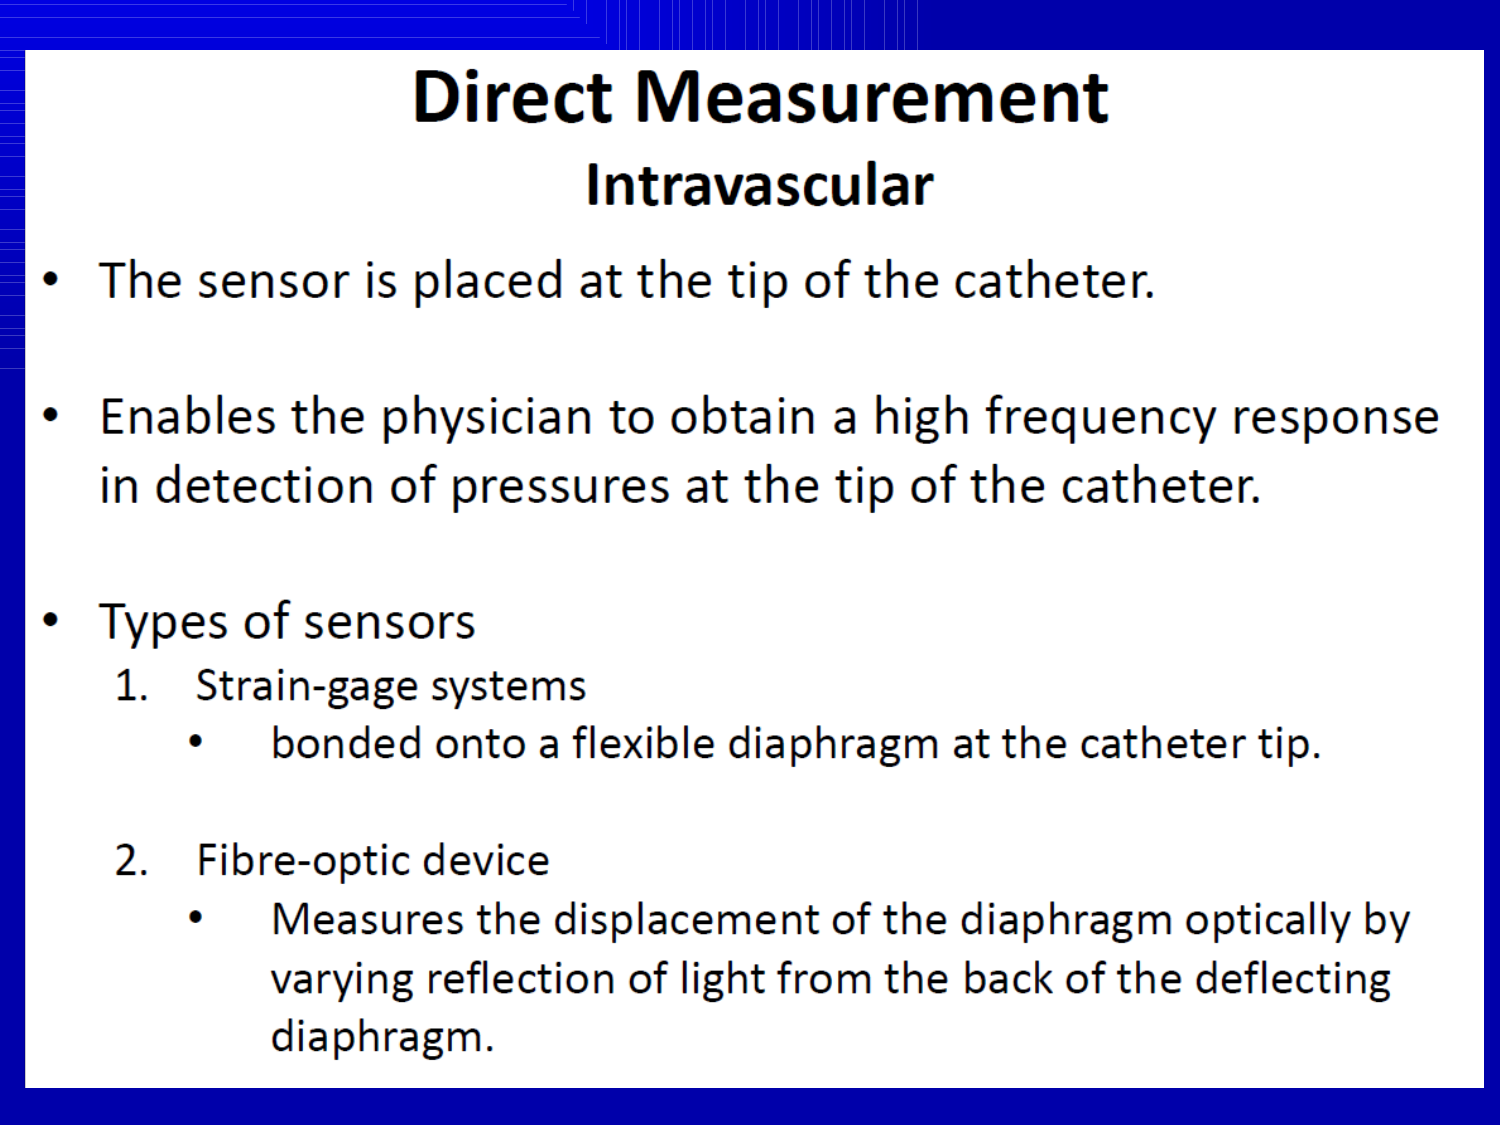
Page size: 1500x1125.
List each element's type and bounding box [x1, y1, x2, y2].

picture [24, 49, 1485, 1088]
